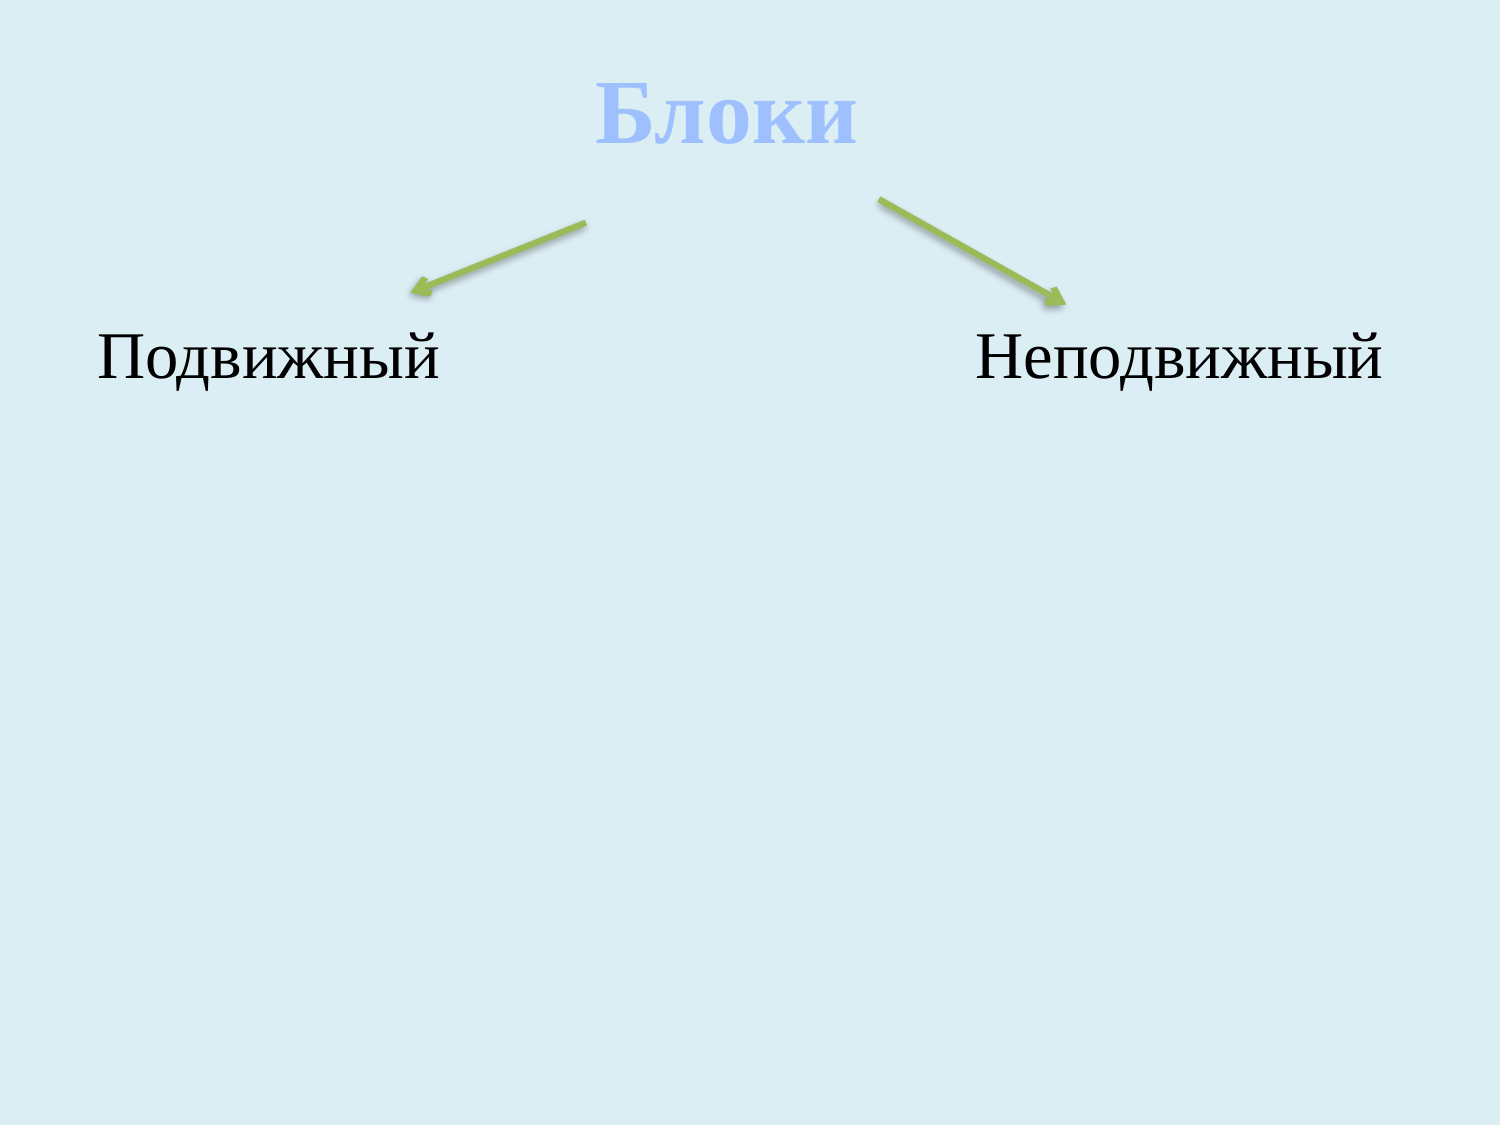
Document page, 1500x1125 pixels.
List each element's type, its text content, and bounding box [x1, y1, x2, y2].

title Блоки [257, 23, 1196, 190]
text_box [409, 222, 587, 294]
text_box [878, 198, 1067, 305]
list Подвижный Неподвижный [82, 304, 1432, 1048]
